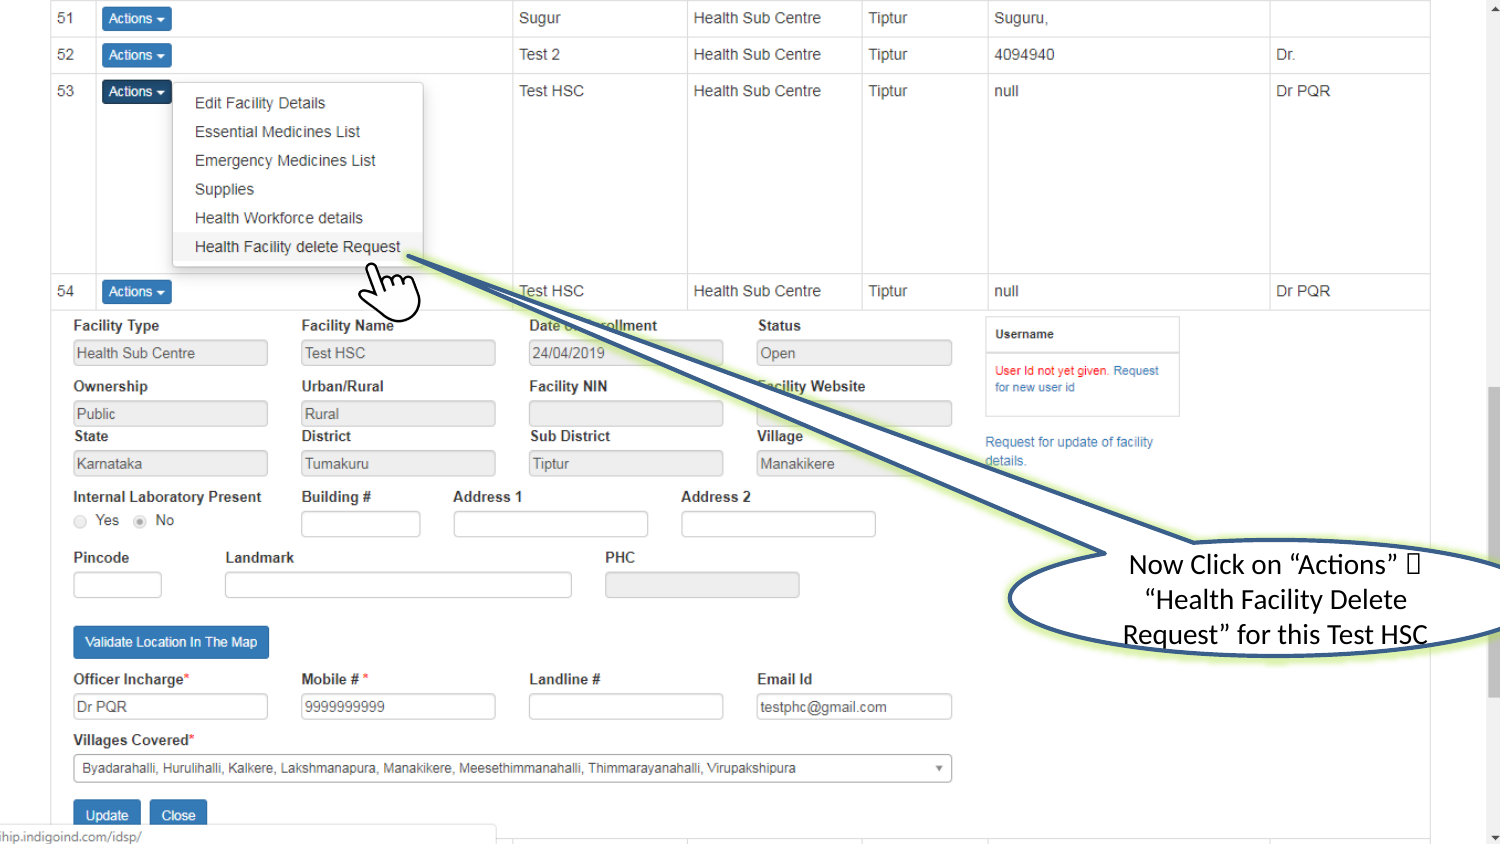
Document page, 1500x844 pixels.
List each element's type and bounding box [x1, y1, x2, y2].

list [0, 0, 1500, 844]
picture [348, 247, 426, 326]
